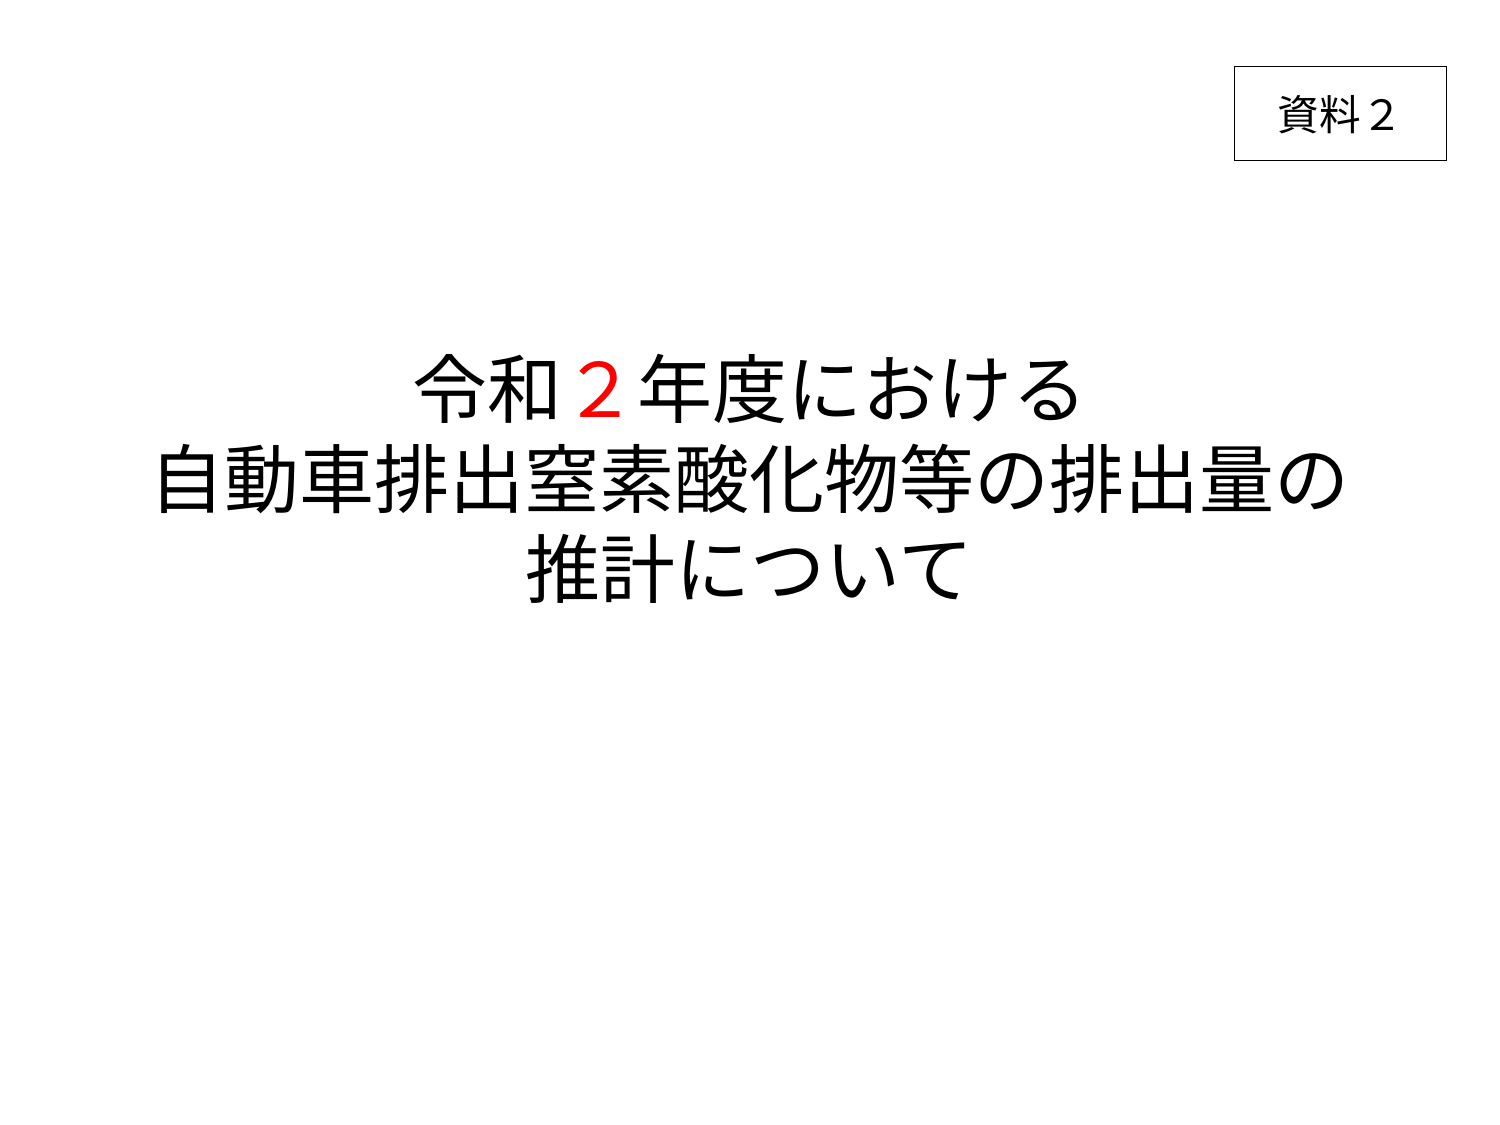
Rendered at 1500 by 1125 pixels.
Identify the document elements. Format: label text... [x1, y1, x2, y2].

text_box 令和２年度における 自動車排出窒素酸化物等の排出量の推計について [112, 356, 1388, 598]
text_box 資料２ [1234, 66, 1447, 161]
